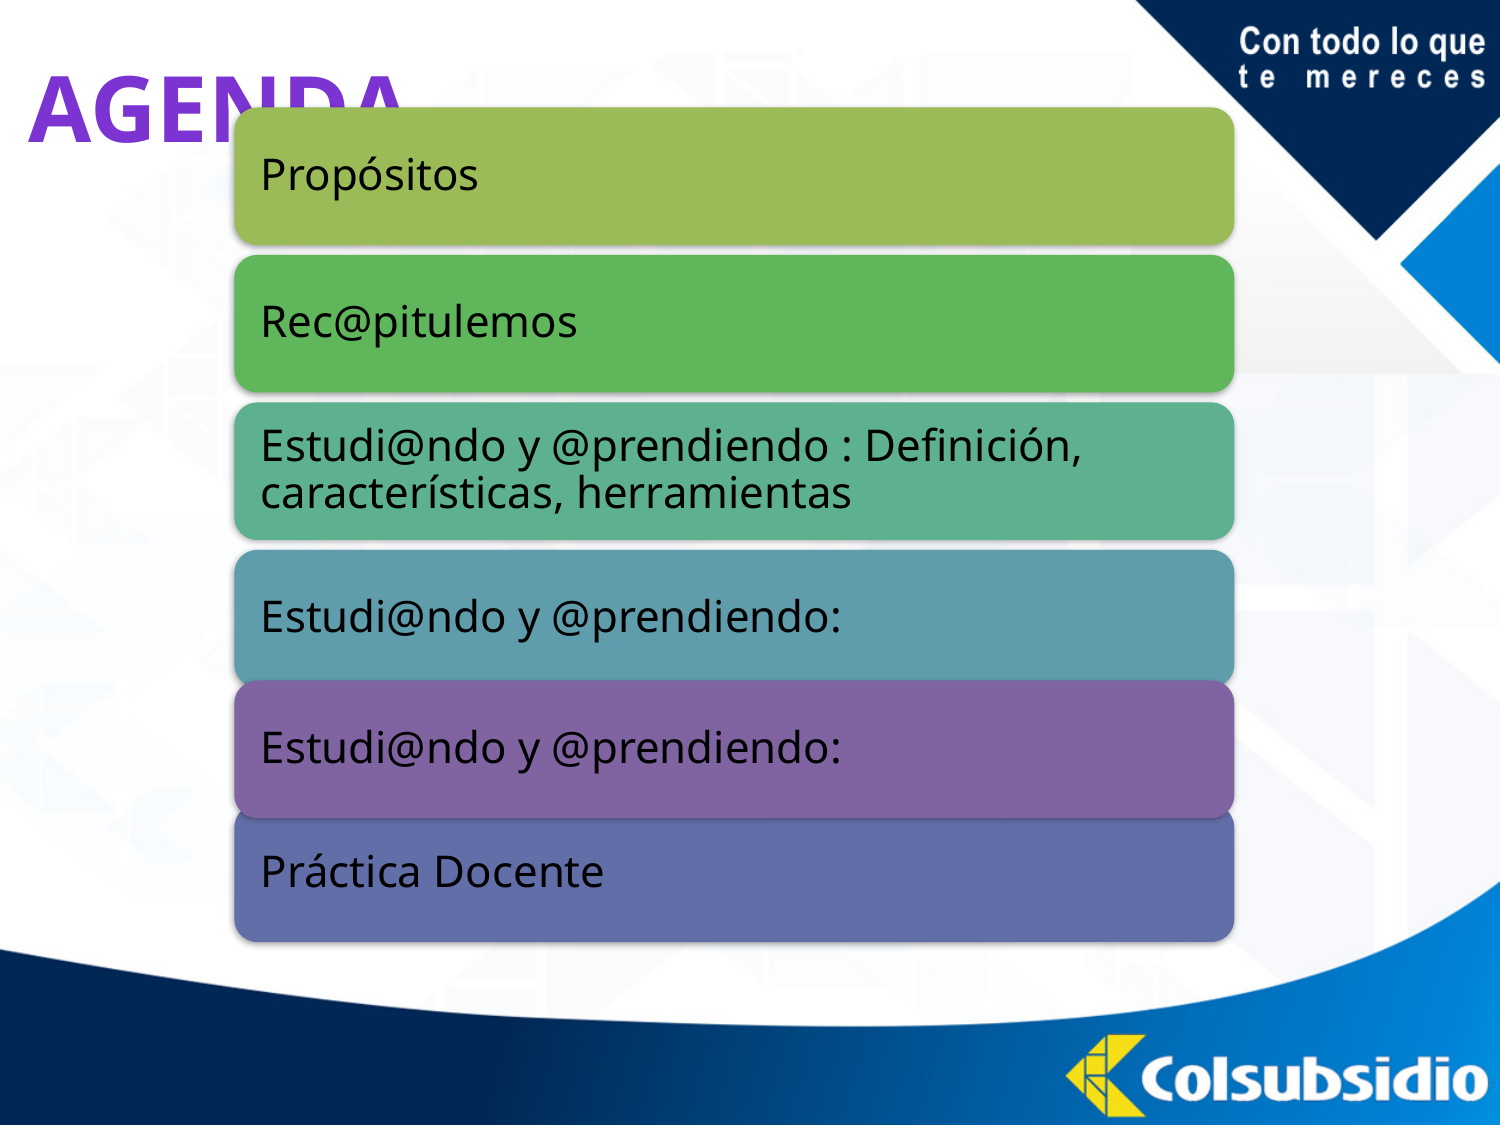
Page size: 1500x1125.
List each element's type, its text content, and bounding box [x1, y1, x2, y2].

picture [0, 0, 1500, 1125]
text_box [234, 93, 1235, 997]
title Agenda [13, 11, 1290, 200]
